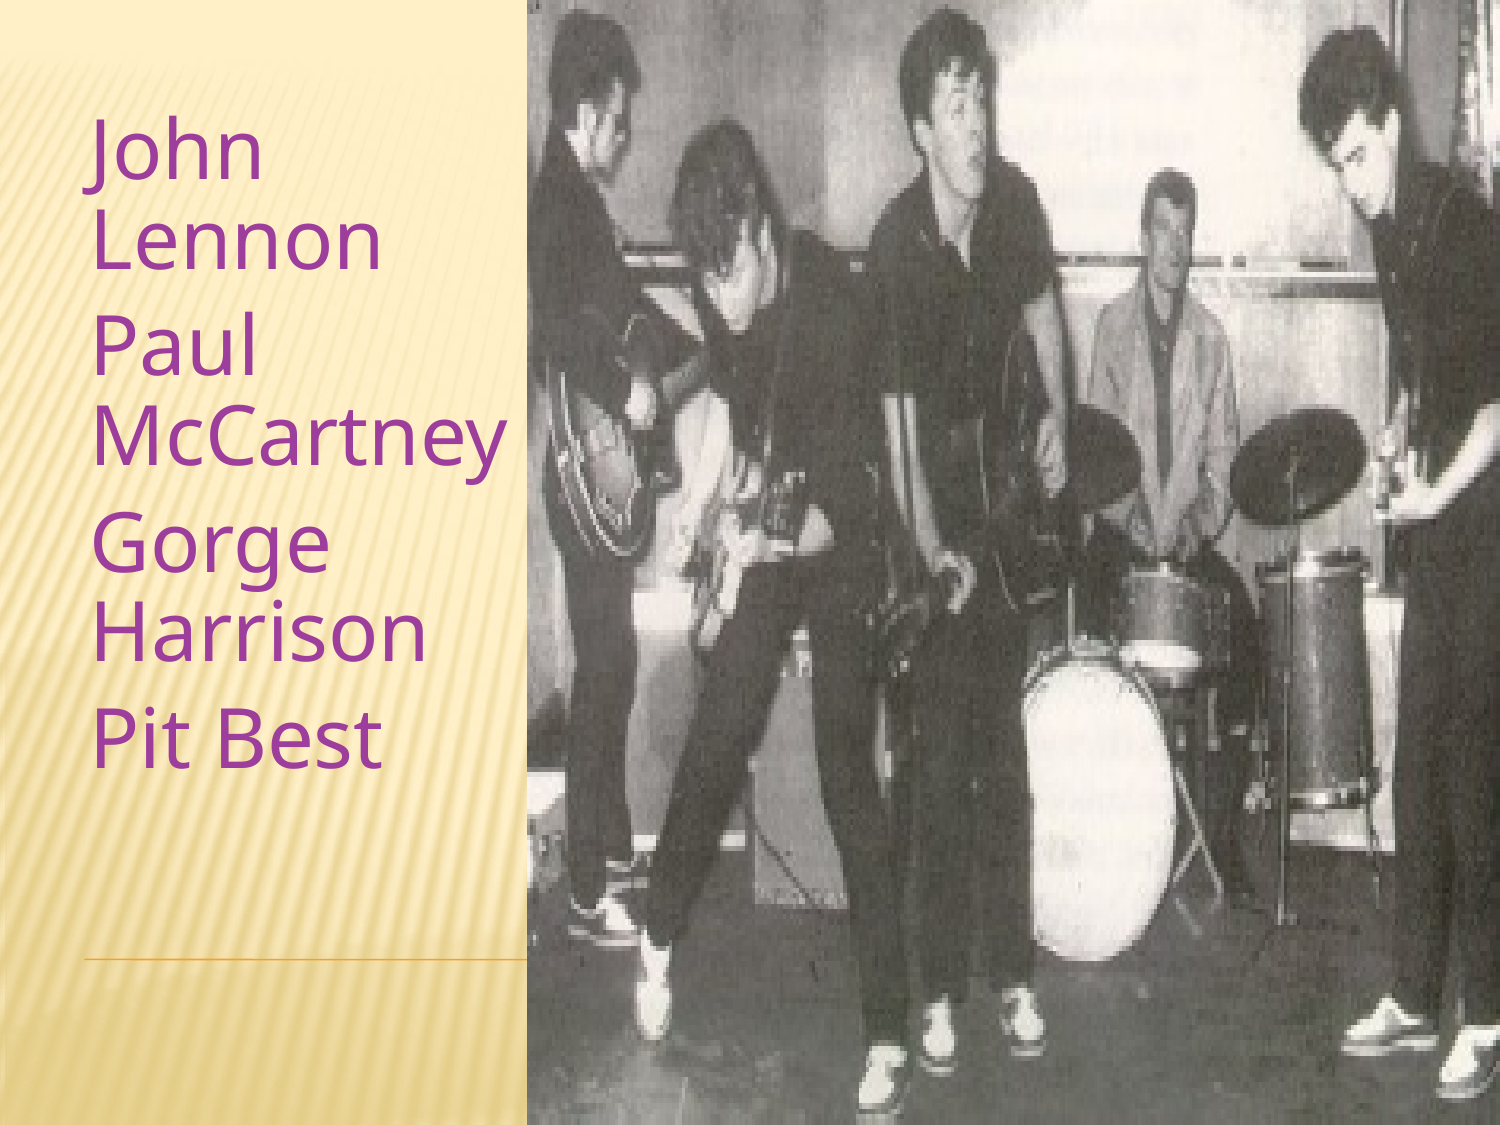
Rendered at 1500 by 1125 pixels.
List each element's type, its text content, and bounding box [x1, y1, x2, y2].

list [526, 0, 1500, 1125]
list John Lennon Paul McCartney Gorge Harrison Pit Best [75, 99, 516, 888]
